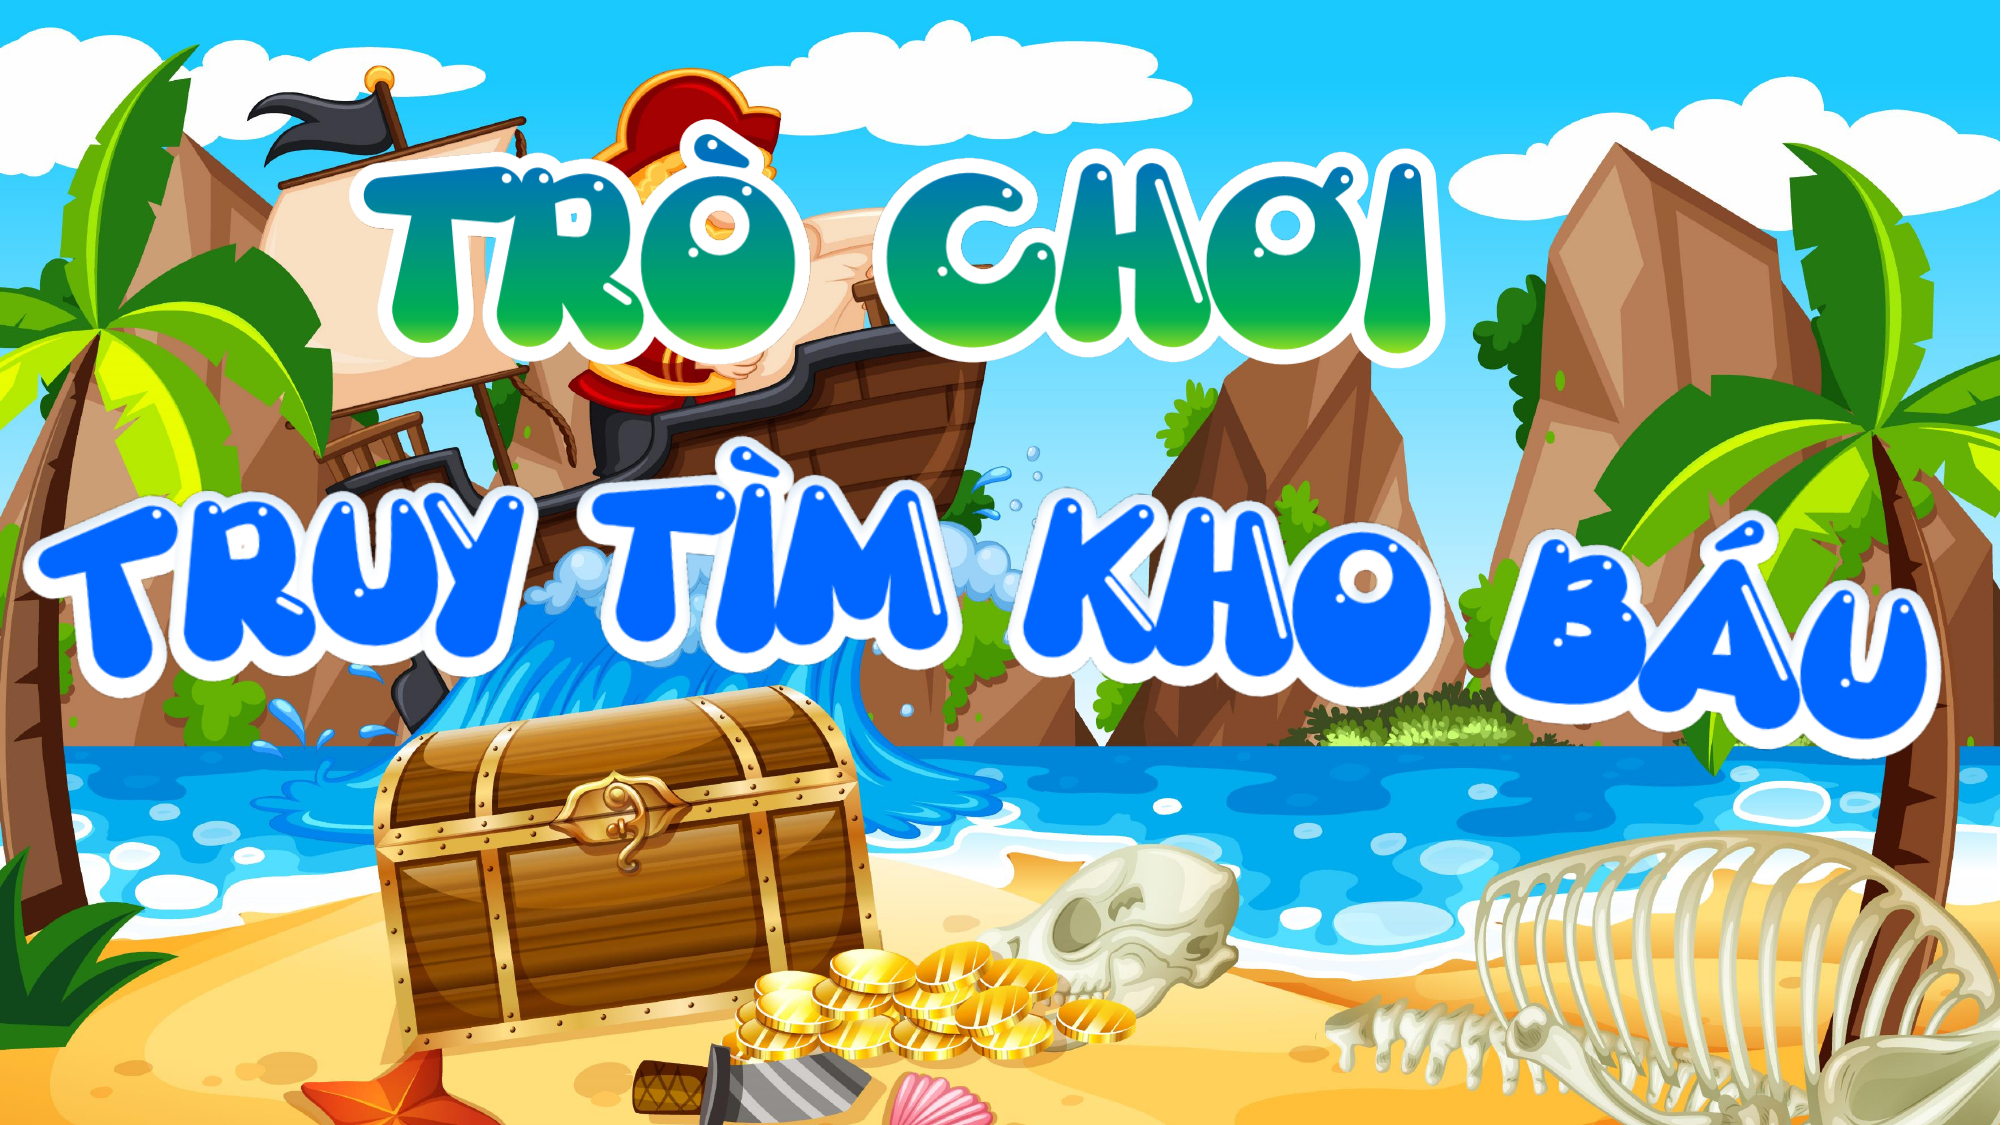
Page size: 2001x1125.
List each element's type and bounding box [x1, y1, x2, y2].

picture [348, 118, 1459, 386]
list [0, 0, 2000, 1125]
picture [15, 470, 2000, 924]
